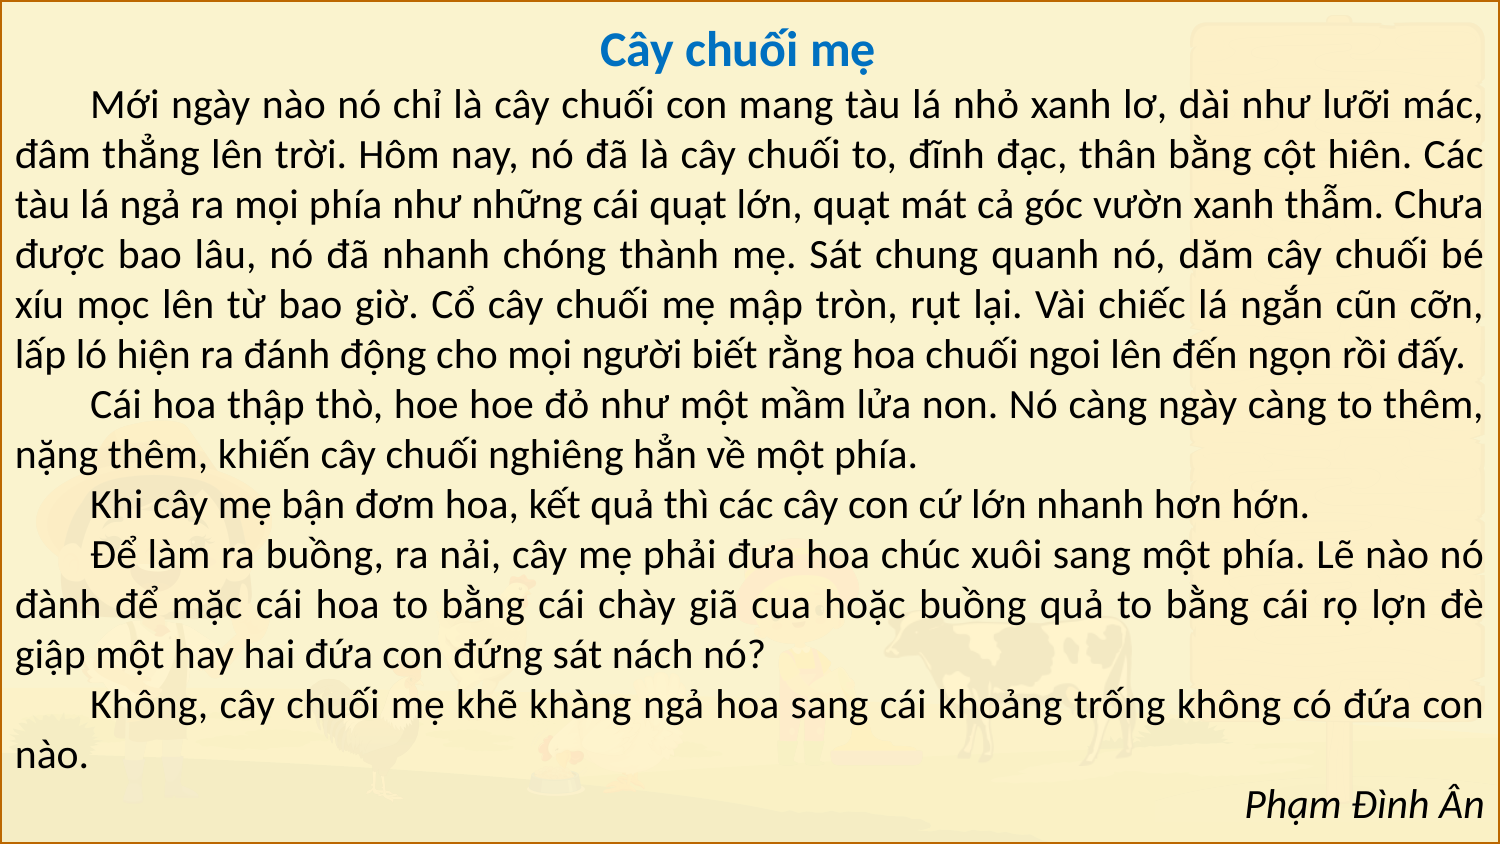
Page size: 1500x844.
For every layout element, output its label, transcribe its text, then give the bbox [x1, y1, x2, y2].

text_box Cây chuối mẹ Mới ngày nào nó chỉ là cây chuối con mang tàu lá nhỏ xanh lơ, dài như lưỡi mác, đâm thẳng lên trời. Hôm nay, nó đã là cây chuối to, đĩnh đạc, thân bằng cột hiên. Các tàu lá ngả ra mọi phía như những cái quạt lớn, quạt mát cả góc vườn xanh thẫm. Chưa được bao lâu, nó đã nhanh chóng thành mẹ. Sát chung quanh nó, dăm cây chuối bé xíu mọc lên từ bao giờ. Cổ cây chuối mẹ mập tròn, rụt lại. Vài chiếc lá ngắn cũn cỡn, lấp ló hiện ra đánh động cho mọi người biết rằng hoa chuối ngoi lên đến ngọn rồi đấy. Cái hoa thập thò, hoe hoe đỏ như một mầm lửa non. Nó càng ngày càng to thêm, nặng thêm, khiến cây chuối nghiêng hẳn về một phía. Khi cây mẹ bận đơm hoa, kết quả thì các cây con cứ lớn nhanh hơn hớn. Để làm ra buồng, ra nải, cây mẹ phải đưa hoa chúc xuôi sang một phía. Lẽ nào nó đành để mặc cái hoa to bằng cái chày giã cua hoặc buồng quả to bằng cái rọ lợn đè giập một hay hai đứa con đứng sát nách nó? Không, cây chuối mẹ khẽ khàng ngả hoa sang cái khoảng trống không có đứa con nào. Phạm Đình Ân [0, 0, 1500, 844]
picture [303, 659, 424, 805]
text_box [1189, 8, 1486, 805]
picture [435, 573, 686, 796]
picture [731, 534, 1138, 766]
picture [35, 419, 273, 805]
